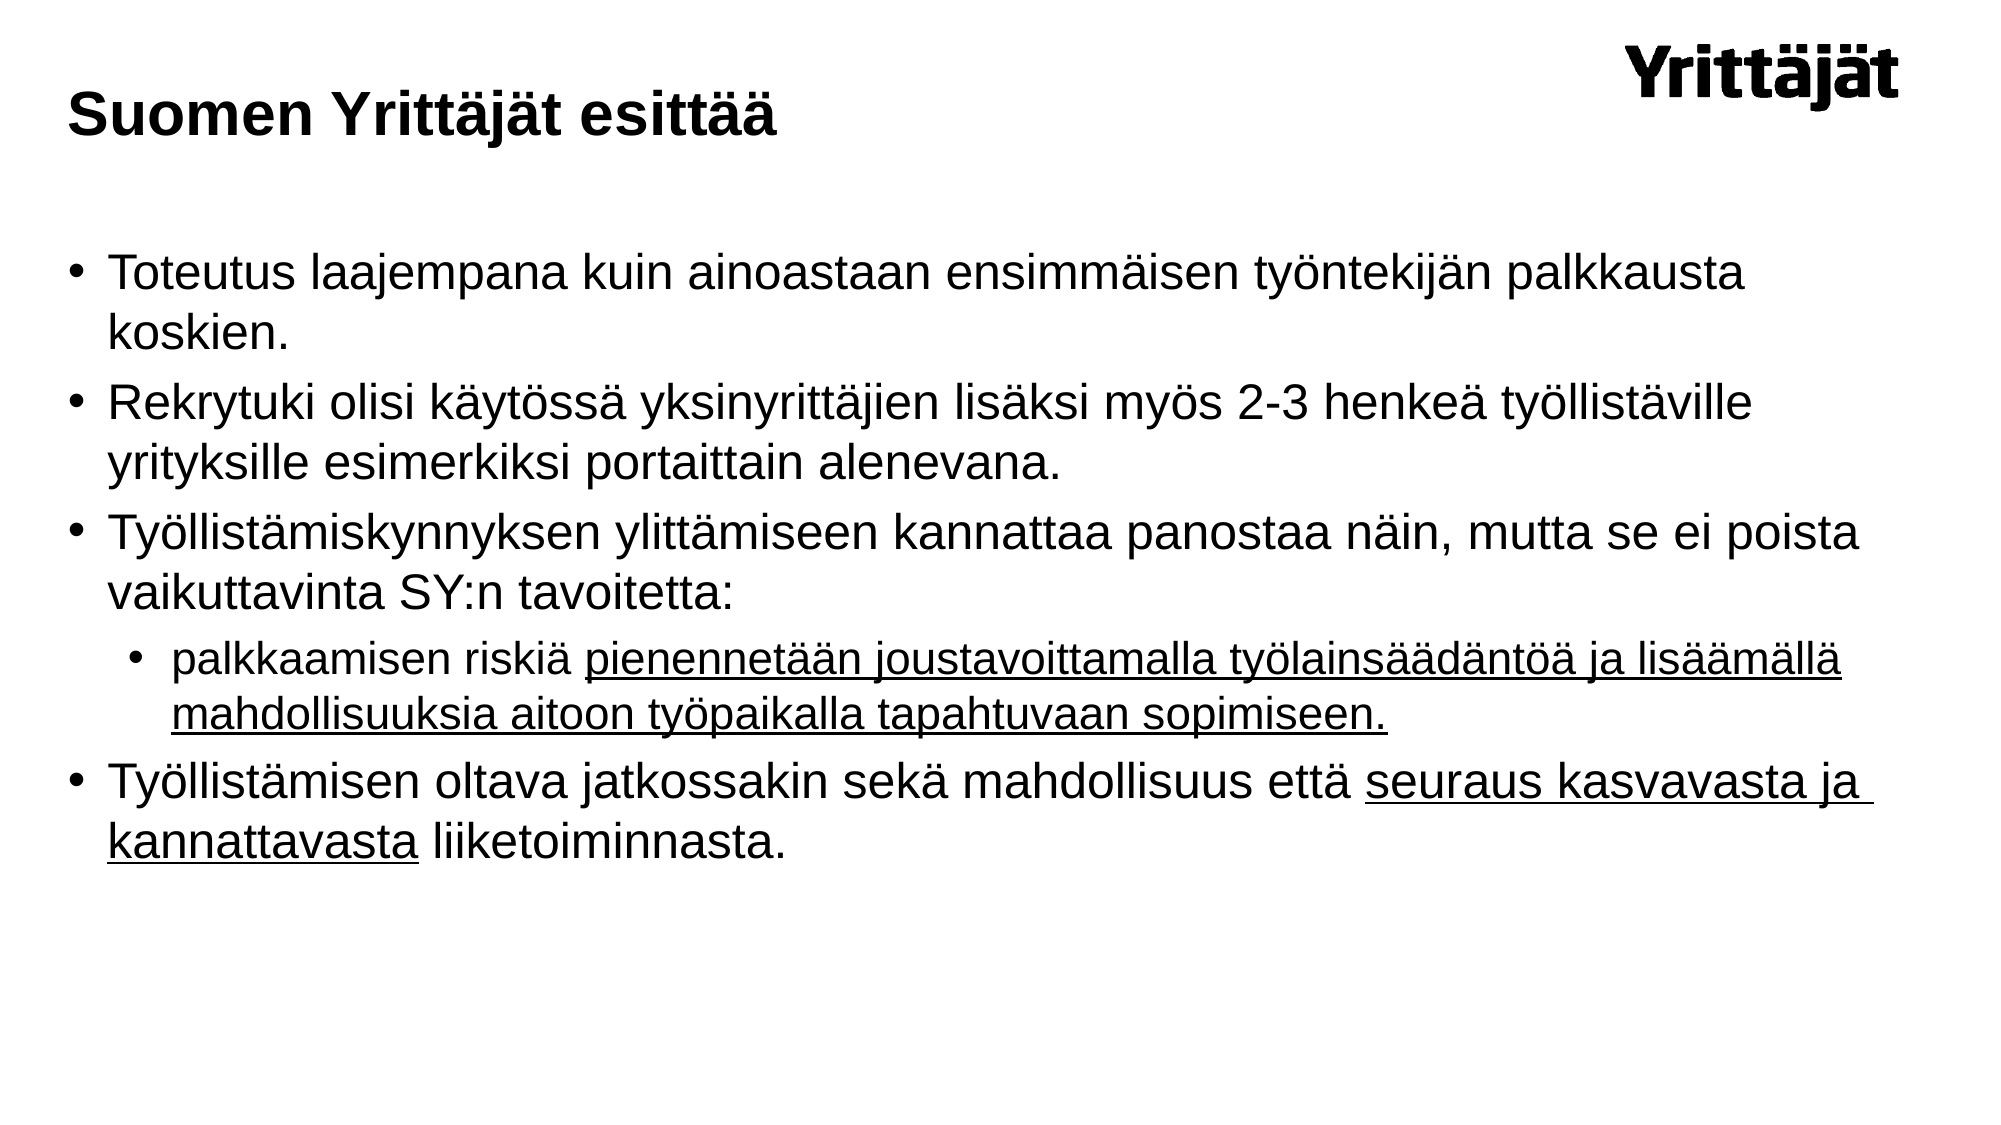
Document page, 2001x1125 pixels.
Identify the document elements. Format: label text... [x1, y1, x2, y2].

title Suomen Yrittäjät esittää [67, 0, 1568, 184]
list Toteutus laajempana kuin ainoastaan ensimmäisen työntekijän palkkausta koskien. Rekrytuki olisi käytössä yksinyrittäjien lisäksi myös 2-3 henkeä työllistäville yrityksille esimerkiksi portaittain alenevana. Työllistämiskynnyksen ylittämiseen kannattaa panostaa näin, mutta se ei poista vaikuttavinta SY:n tavoitetta: palkkaamisen riskiä pienennetään joustavoittamalla työlainsäädäntöä ja lisäämällä mahdollisuuksia aitoon työpaikalla tapahtuvaan sopimiseen. Työllistämisen oltava jatkossakin sekä mahdollisuus että seuraus kasvavasta ja kannattavasta liiketoiminnasta. [67, 232, 1914, 1000]
picture [1568, 2, 1951, 153]
